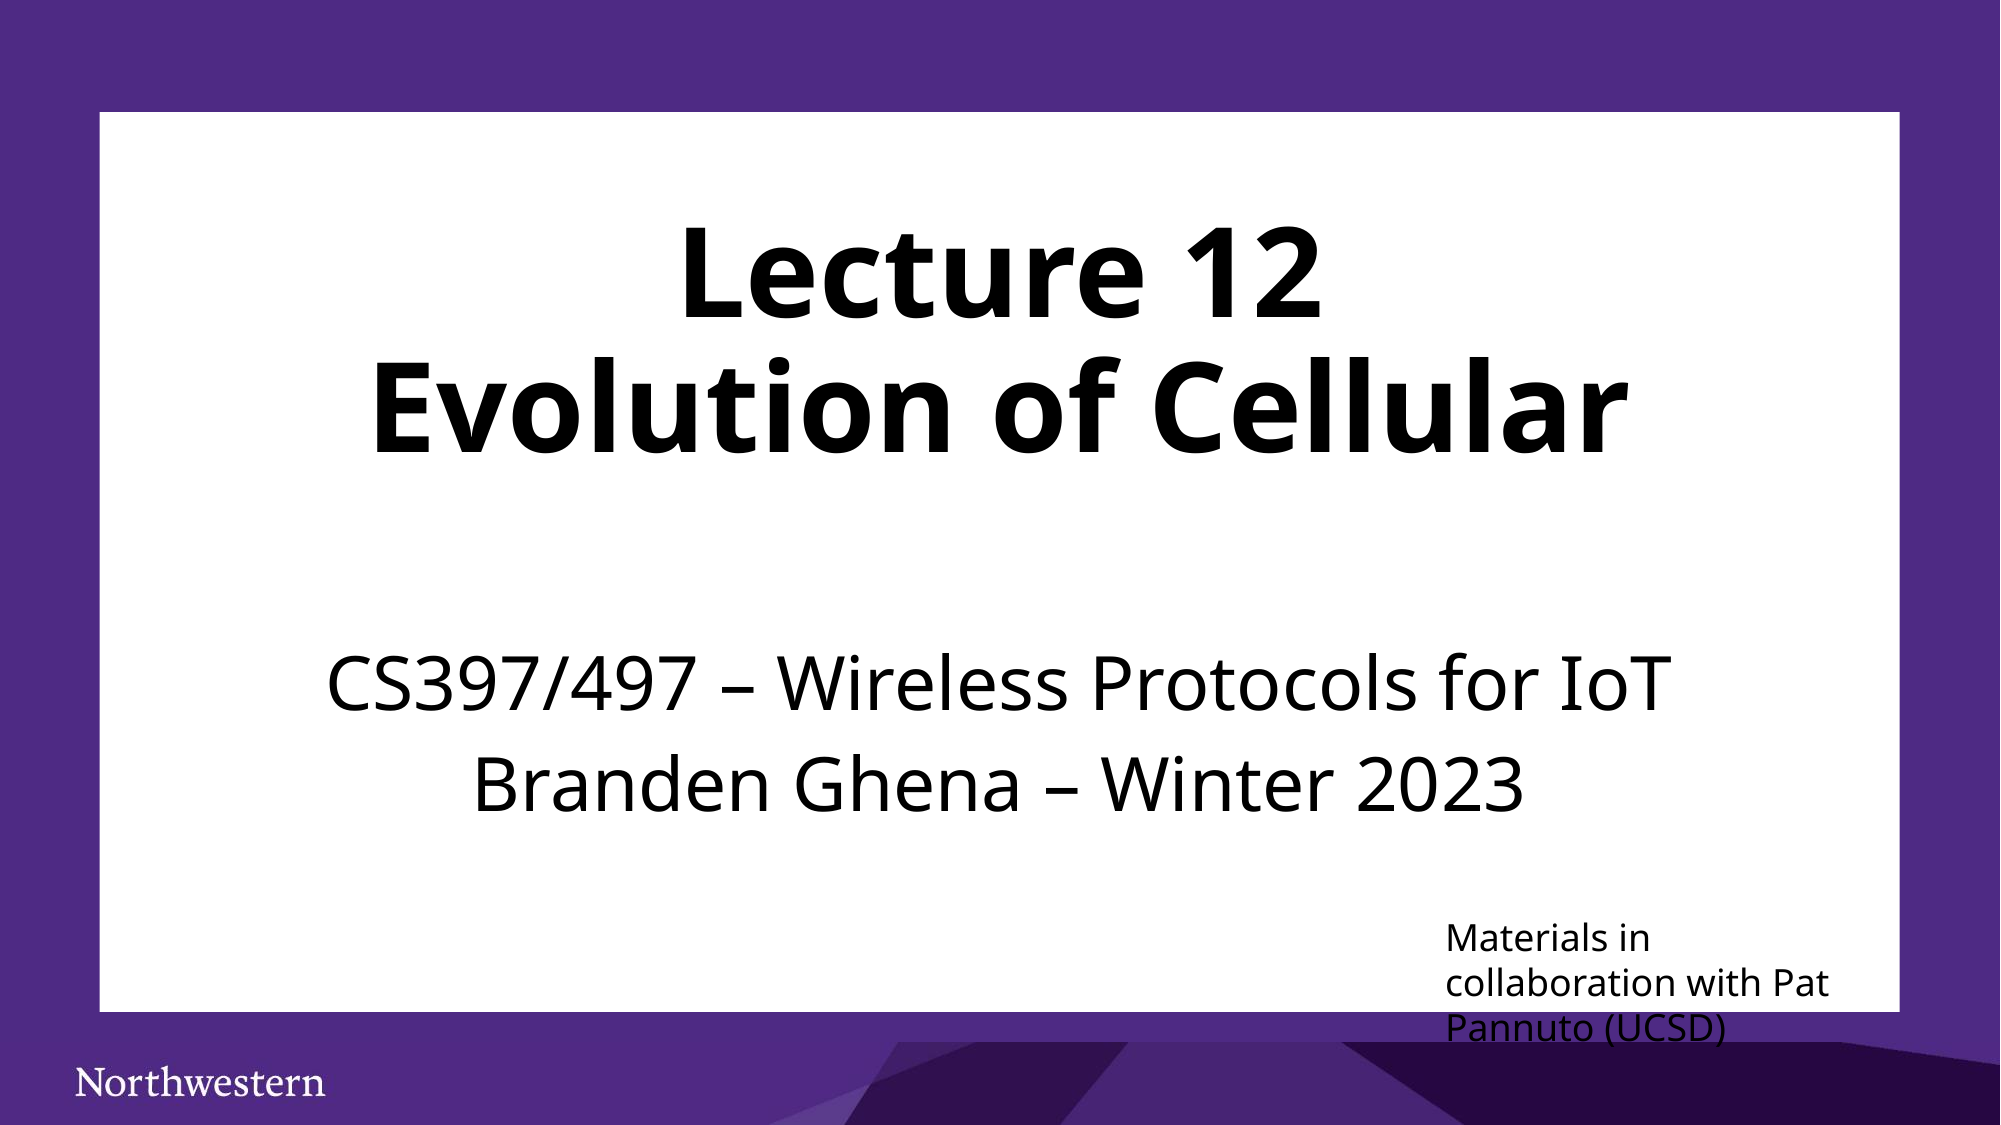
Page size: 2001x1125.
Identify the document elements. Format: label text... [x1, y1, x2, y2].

title Lecture 12 Evolution of Cellular [99, 112, 1900, 488]
text_box Materials in collaboration with Pat Pannuto (UCSD) [1430, 906, 1900, 1057]
subtitle CS397/497 – Wireless Protocols for IoT Branden Ghena – Winter 2023 [99, 637, 1900, 863]
picture [0, 1042, 2000, 1125]
